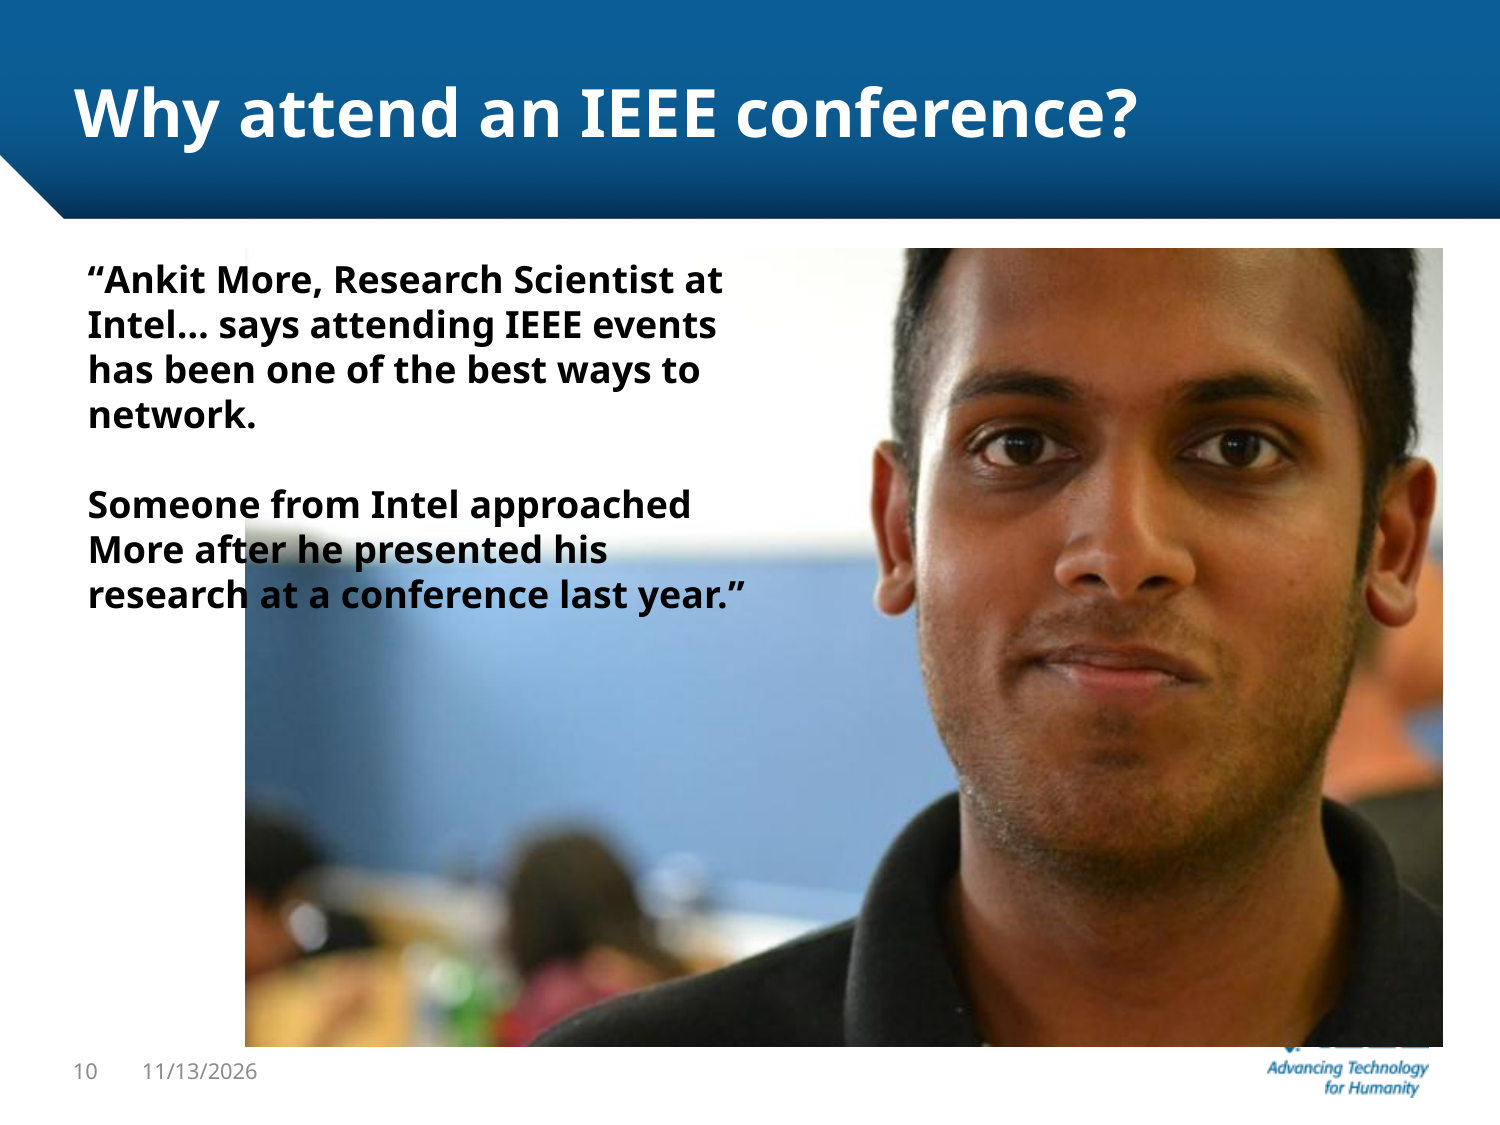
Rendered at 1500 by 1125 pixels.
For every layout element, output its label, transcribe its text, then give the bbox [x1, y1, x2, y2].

picture [0, 0, 1500, 1125]
title Why attend an IEEE conference? [59, 22, 1426, 199]
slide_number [141, 1042, 412, 1103]
slide_number 10 [72, 1042, 132, 1103]
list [244, 248, 1443, 1047]
text_box “Ankit More, Research Scientist at Intel… says attending IEEE events has been one of the best ways to network. Someone from Intel approached More after he presented his research at a conference last year.” [72, 248, 242, 669]
